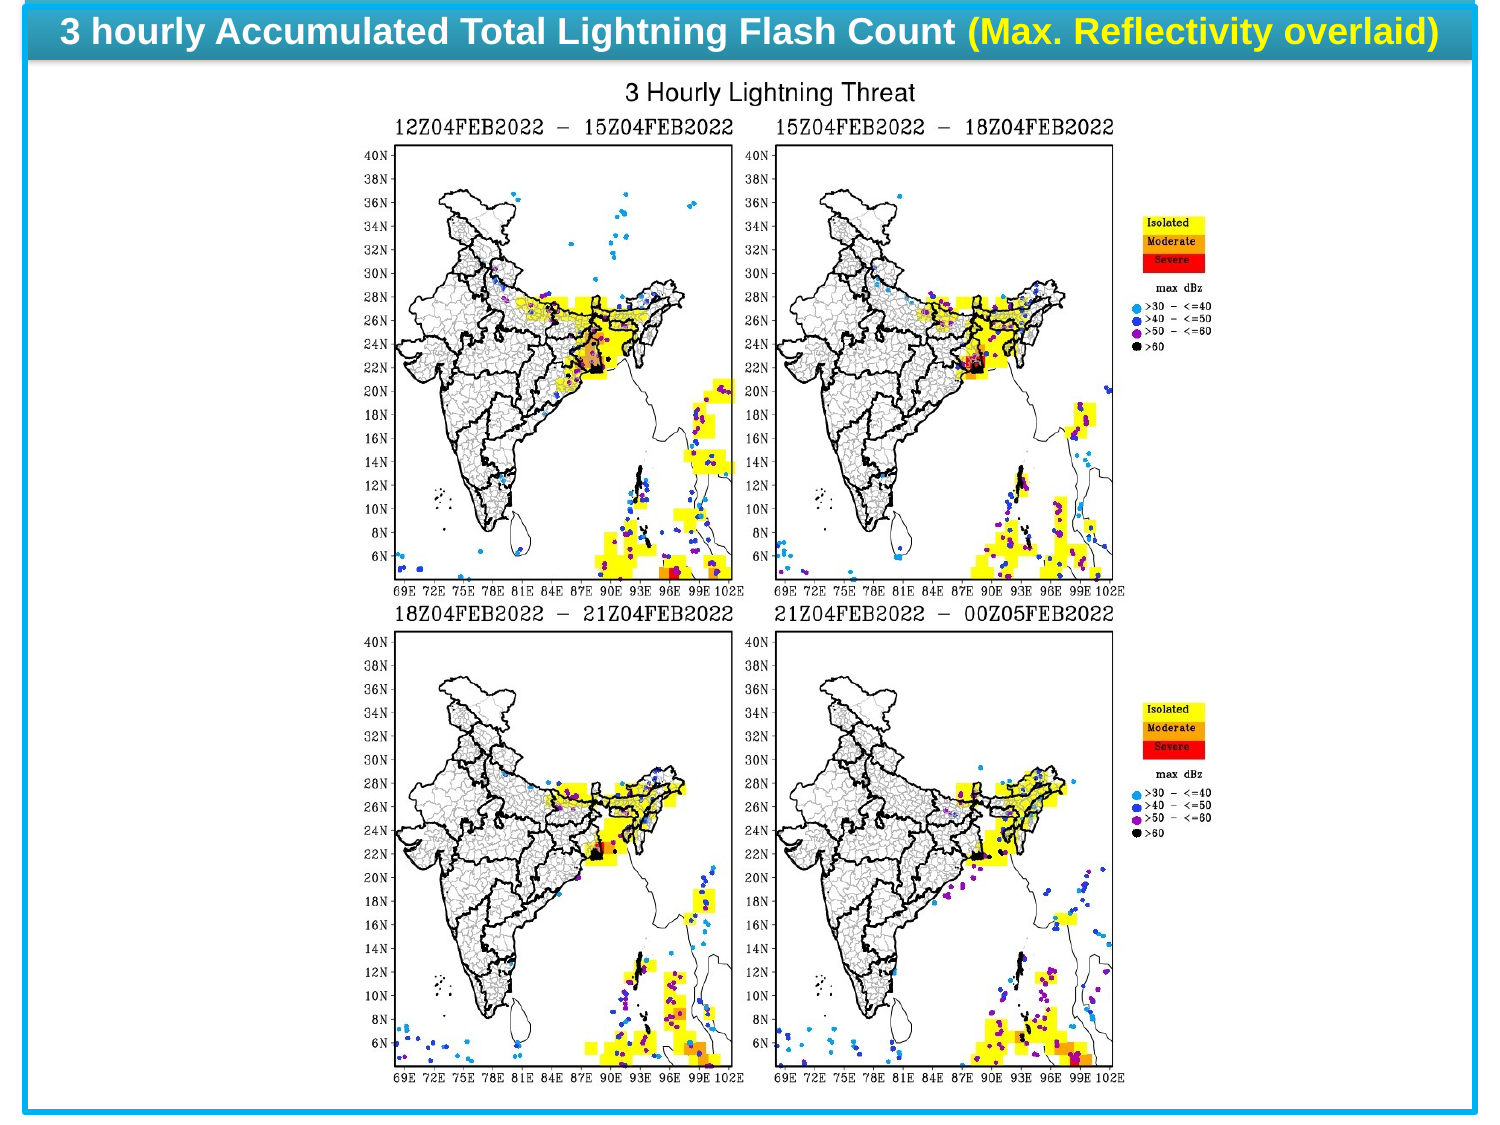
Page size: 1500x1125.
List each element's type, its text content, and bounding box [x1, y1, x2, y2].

text_box [23, 5, 1477, 1114]
text_box 3 hourly Accumulated Total Lightning Flash Count (Max. Reflectivity overlaid) [24, 0, 1475, 5]
picture [358, 82, 1212, 1087]
